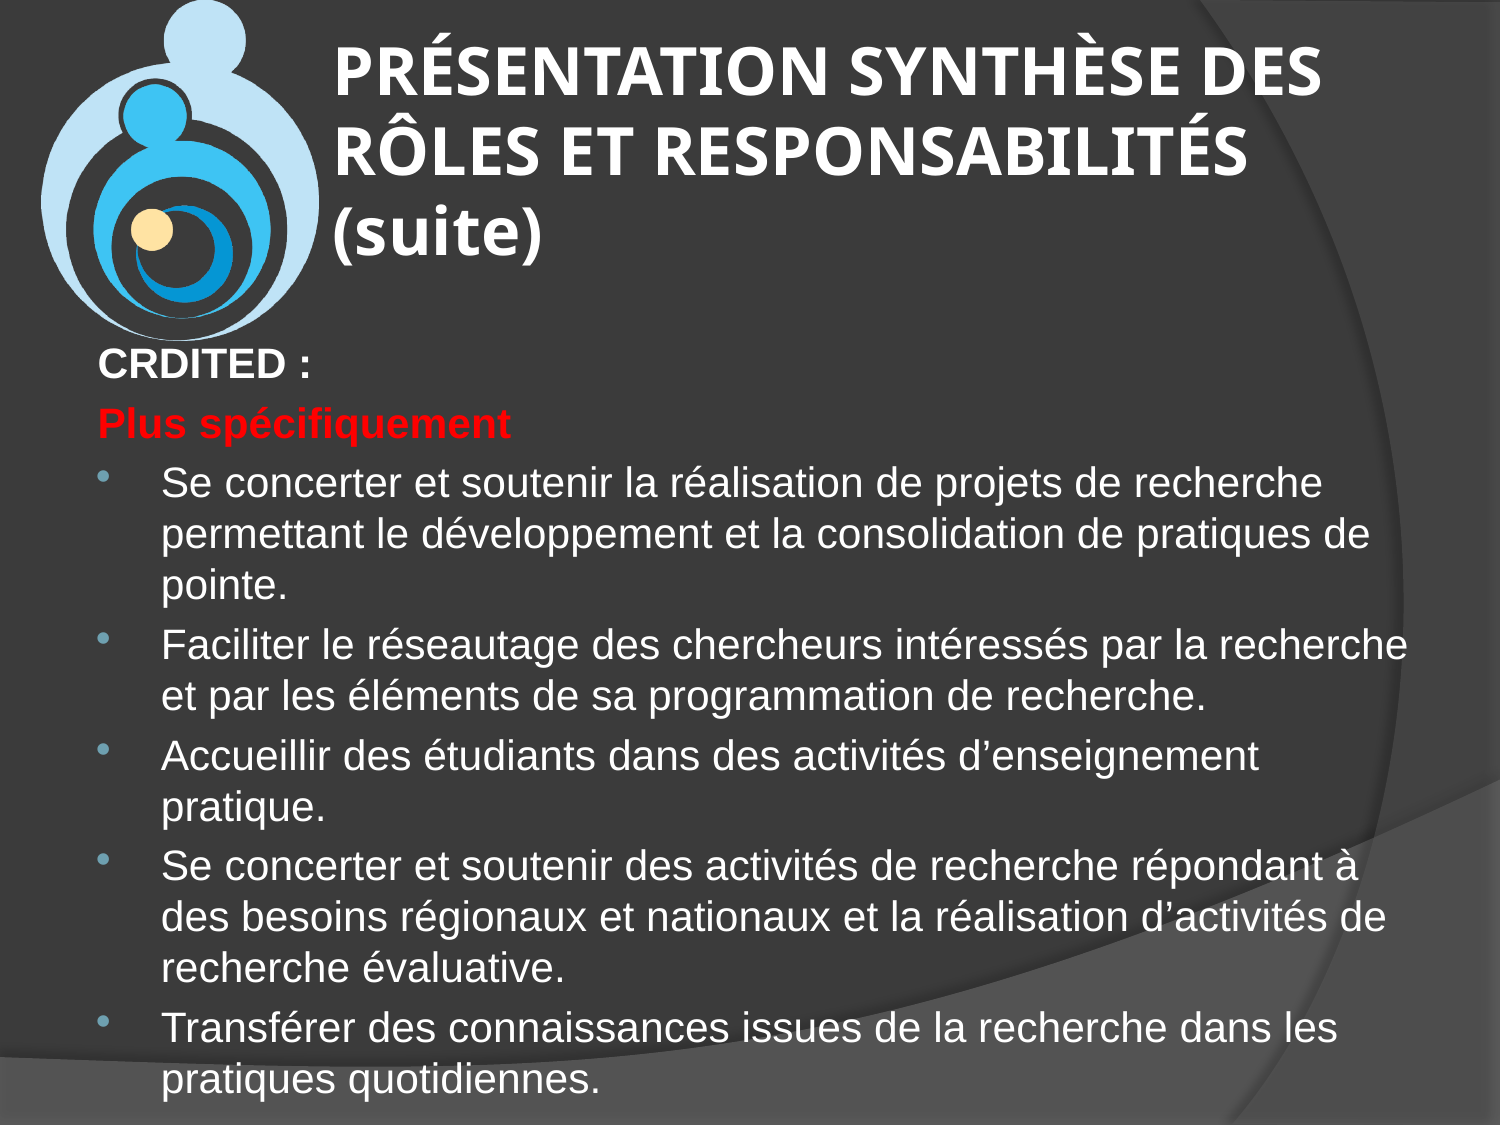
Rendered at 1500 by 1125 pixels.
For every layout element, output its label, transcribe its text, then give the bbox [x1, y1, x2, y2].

list CRDITED : Plus spécifiquement Se concerter et soutenir la réalisation de projets de recherche permettant le développement et la consolidation de pratiques de pointe. Faciliter le réseautage des chercheurs intéressés par la recherche et par les éléments de sa programmation de recherche. Accueillir des étudiants dans des activités d’enseignement pratique. Se concerter et soutenir des activités de recherche répondant à des besoins régionaux et nationaux et la réalisation d’activités de recherche évaluative. Transférer des connaissances issues de la recherche dans les pratiques quotidiennes. [76, 328, 1427, 1125]
picture [41, 0, 319, 341]
title PRÉSENTATION SYNTHÈSE DES RÔLES ET RESPONSABILITÉS (suite) [330, 54, 1483, 244]
